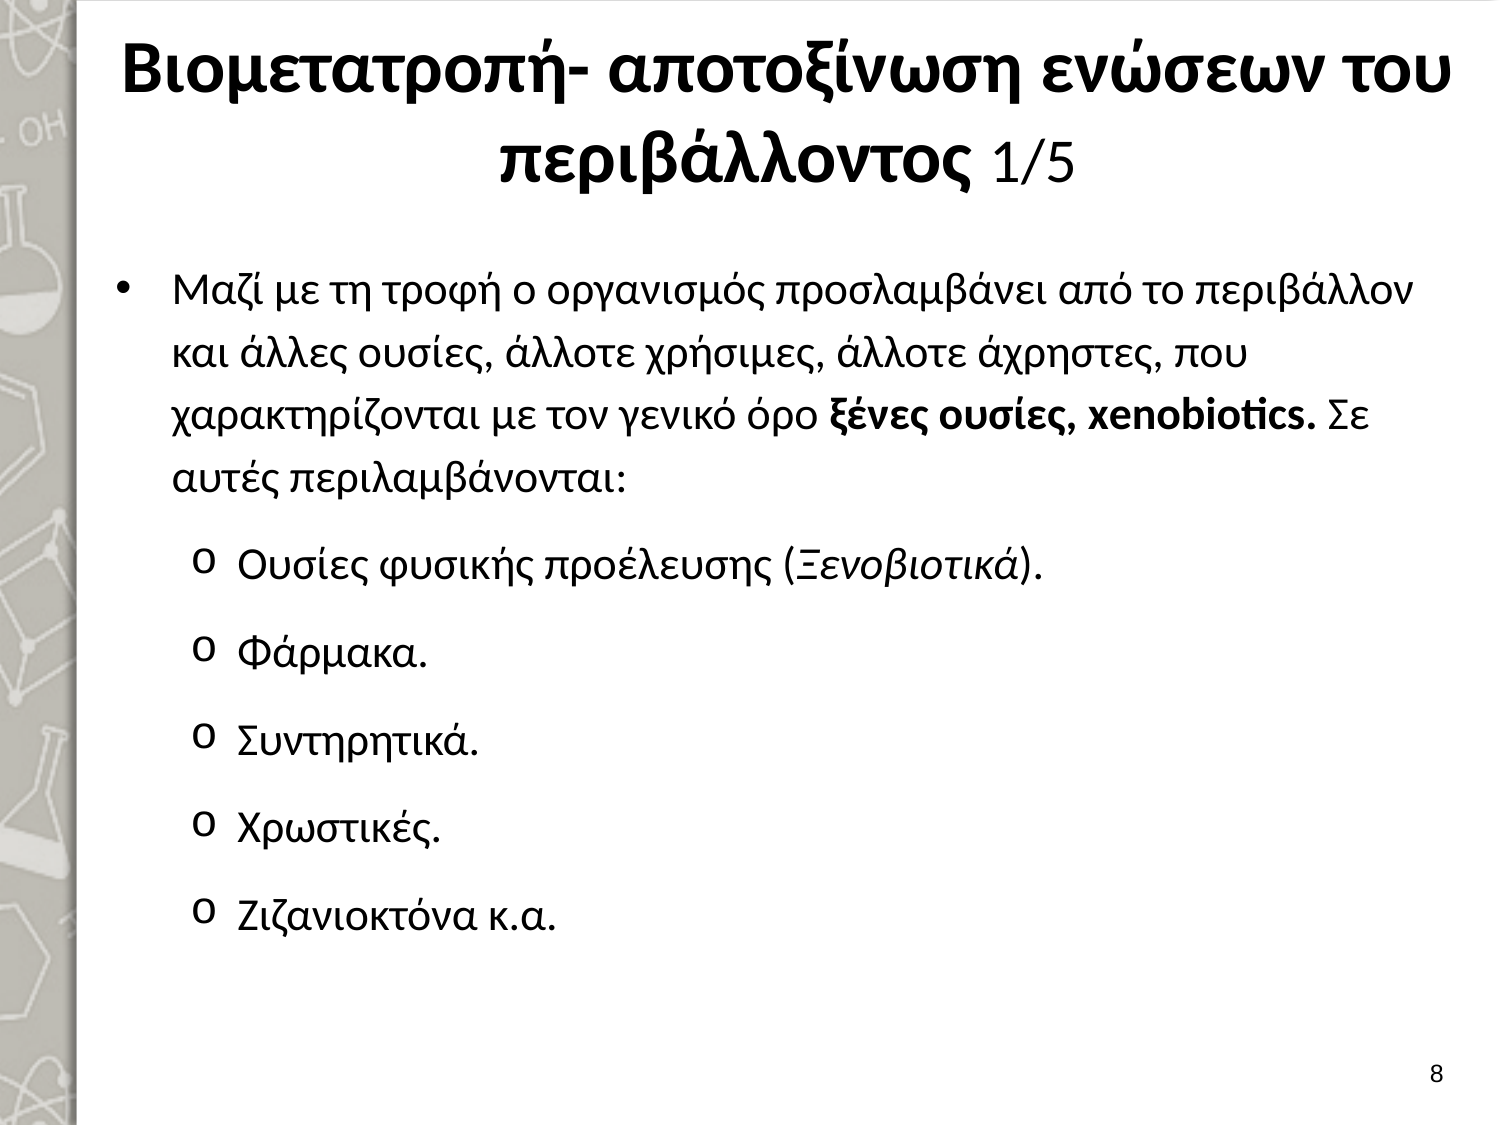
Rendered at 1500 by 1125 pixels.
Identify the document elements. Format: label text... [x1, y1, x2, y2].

title Βιομετατροπή- αποτοξίνωση ενώσεων του περιβάλλοντος 1/5 [76, 19, 1500, 197]
slide_number 7 [1108, 1042, 1459, 1103]
list Μαζί με τη τροφή ο οργανισμός προσλαμβάνει από το περιβάλλον και άλλες ουσίες, άλλοτε χρήσιμες, άλλοτε άχρηστες, που χαρακτηρίζονται με τον γενικό όρο ξένες ουσίες, xenobiotics. Σε αυτές περιλαμβάνονται: Ουσίες φυσικής προέλευσης (Ξενοβιοτικά). Φάρμακα. Συντηρητικά. Χρωστικές. Ζιζανιοκτόνα κ.α. [100, 243, 1471, 1024]
